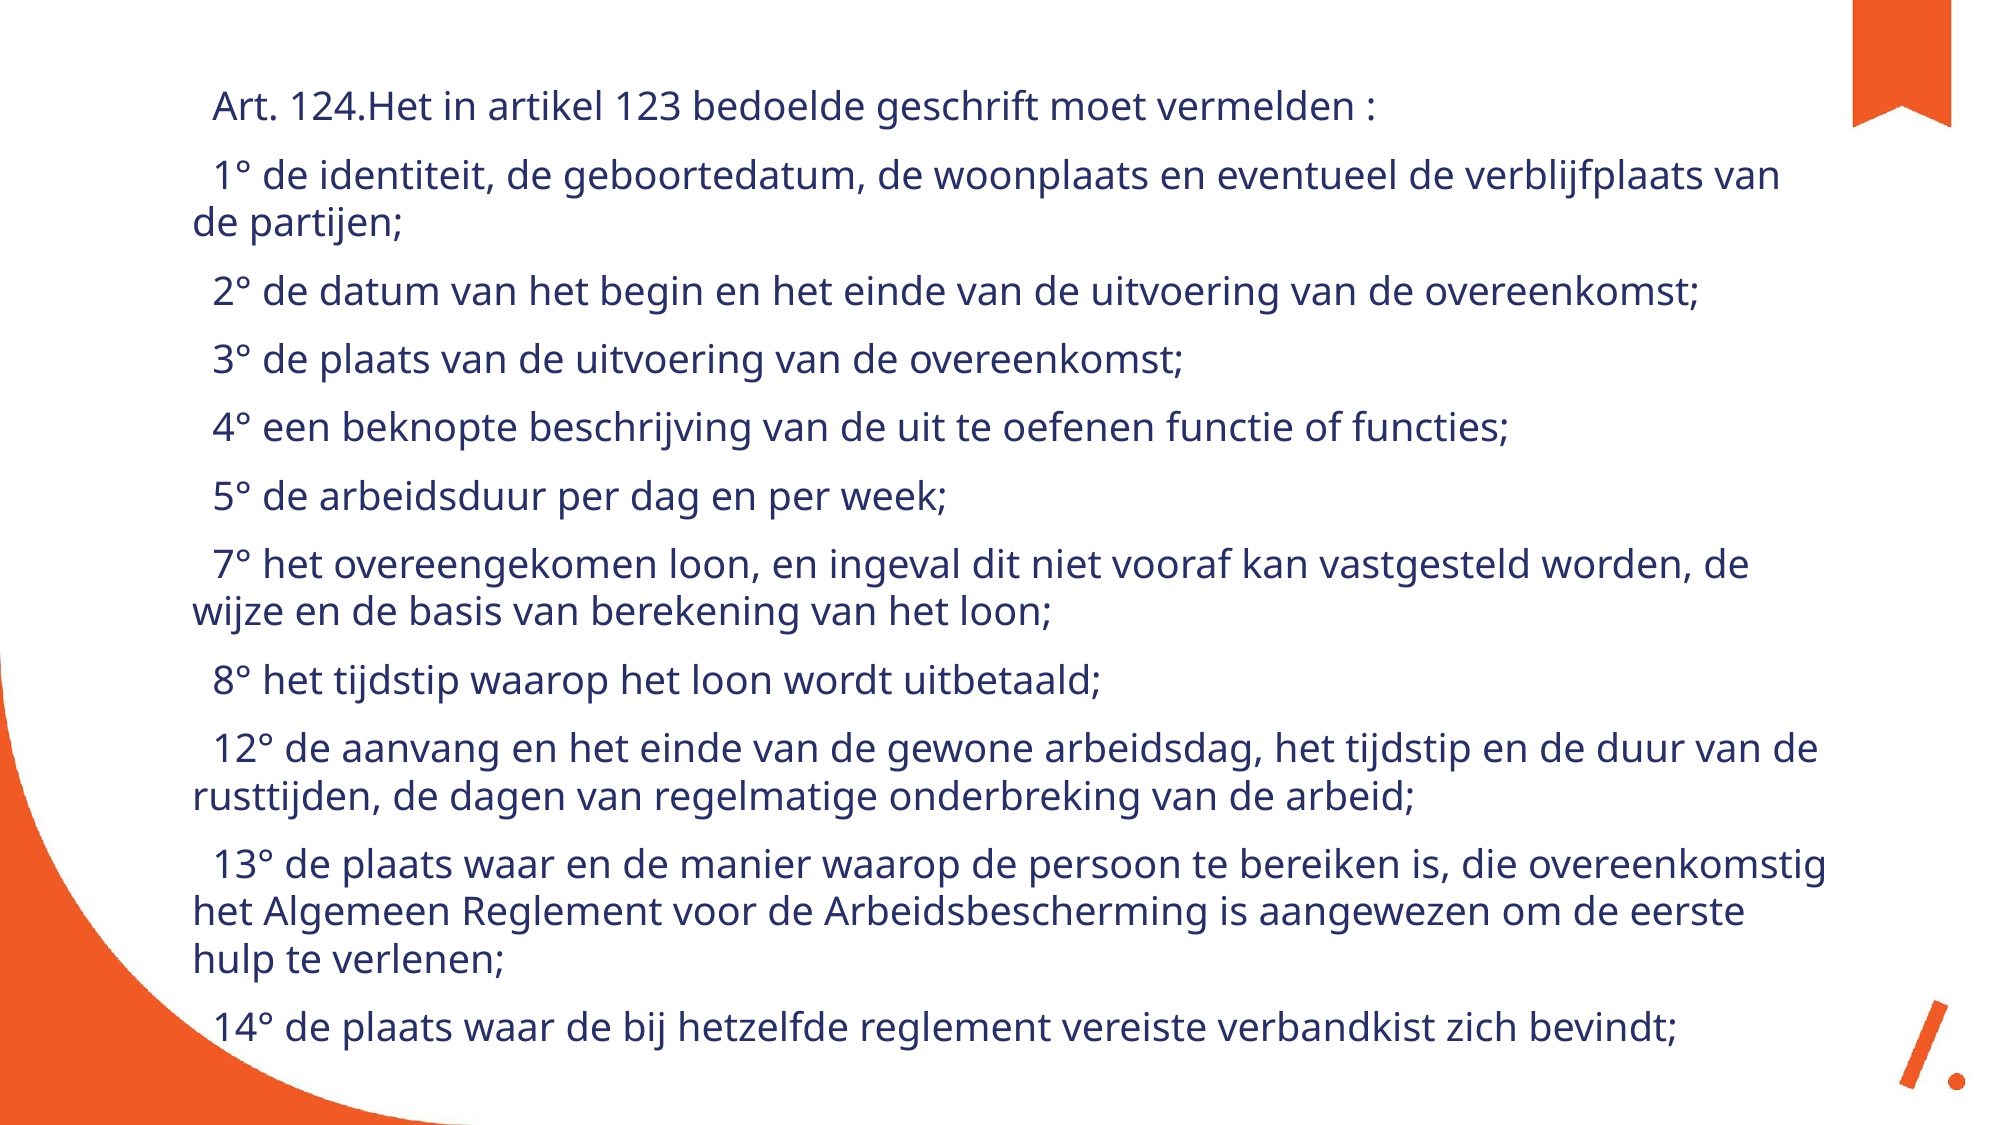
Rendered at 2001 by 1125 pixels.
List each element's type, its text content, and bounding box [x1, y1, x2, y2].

list Art. 124.Het in artikel 123 bedoelde geschrift moet vermelden : 1° de identiteit, de geboortedatum, de woonplaats en eventueel de verblijfplaats van de partijen; 2° de datum van het begin en het einde van de uitvoering van de overeenkomst; 3° de plaats van de uitvoering van de overeenkomst; 4° een beknopte beschrijving van de uit te oefenen functie of functies; 5° de arbeidsduur per dag en per week; 7° het overeengekomen loon, en ingeval dit niet vooraf kan vastgesteld worden, de wijze en de basis van berekening van het loon; 8° het tijdstip waarop het loon wordt uitbetaald; 12° de aanvang en het einde van de gewone arbeidsdag, het tijdstip en de duur van de rusttijden, de dagen van regelmatige onderbreking van de arbeid; 13° de plaats waar en de manier waarop de persoon te bereiken is, die overeenkomstig het Algemeen Reglement voor de Arbeidsbescherming is aangewezen om de eerste hulp te verlenen; 14° de plaats waar de bij hetzelfde reglement vereiste verbandkist zich bevindt; [177, 73, 1848, 1031]
picture [0, 0, 2000, 1125]
